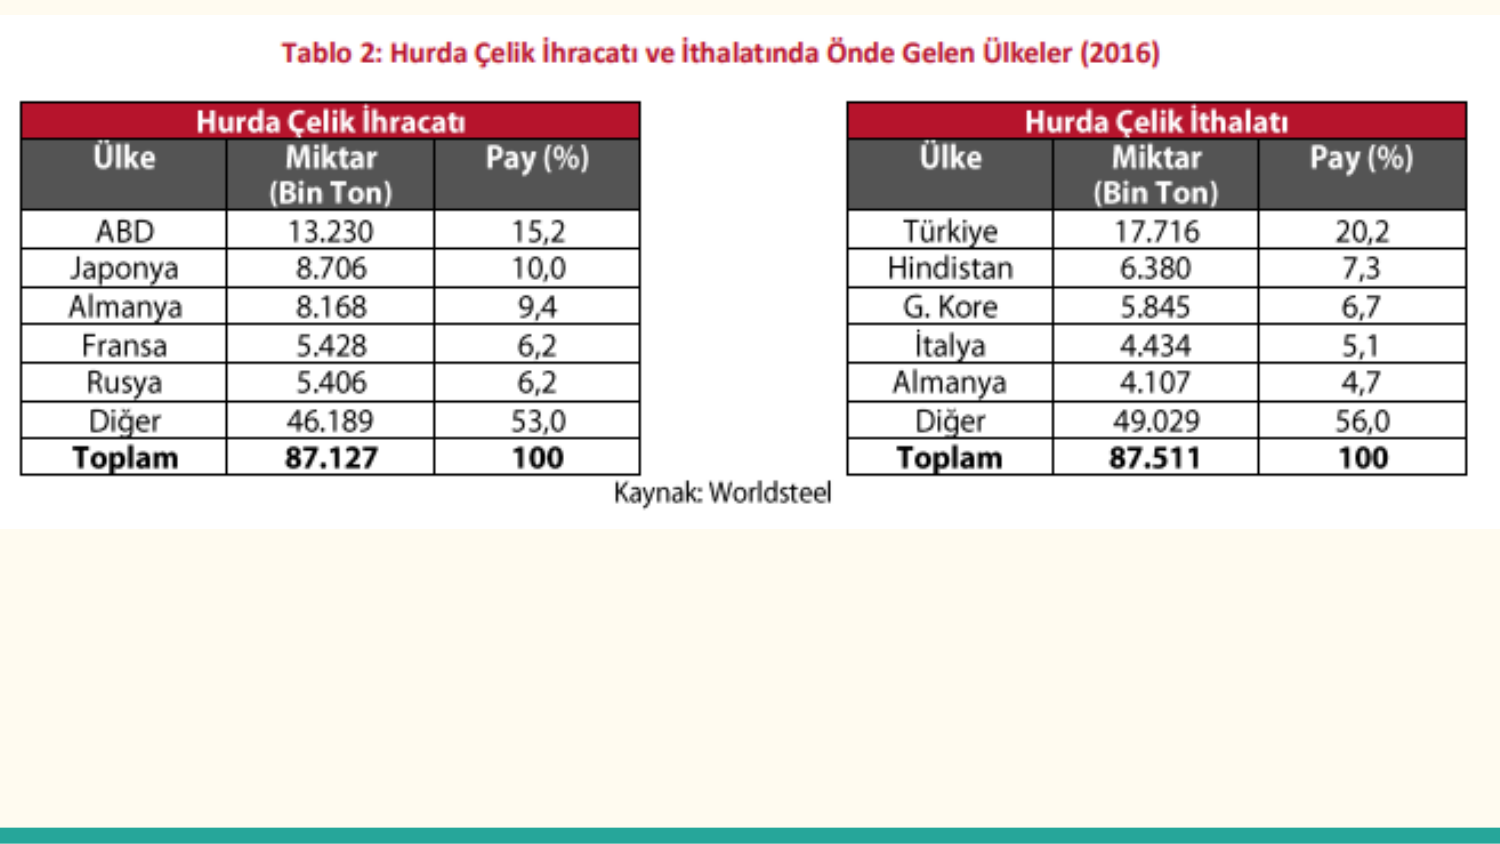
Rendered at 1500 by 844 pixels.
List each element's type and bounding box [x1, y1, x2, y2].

picture [0, 14, 1500, 529]
